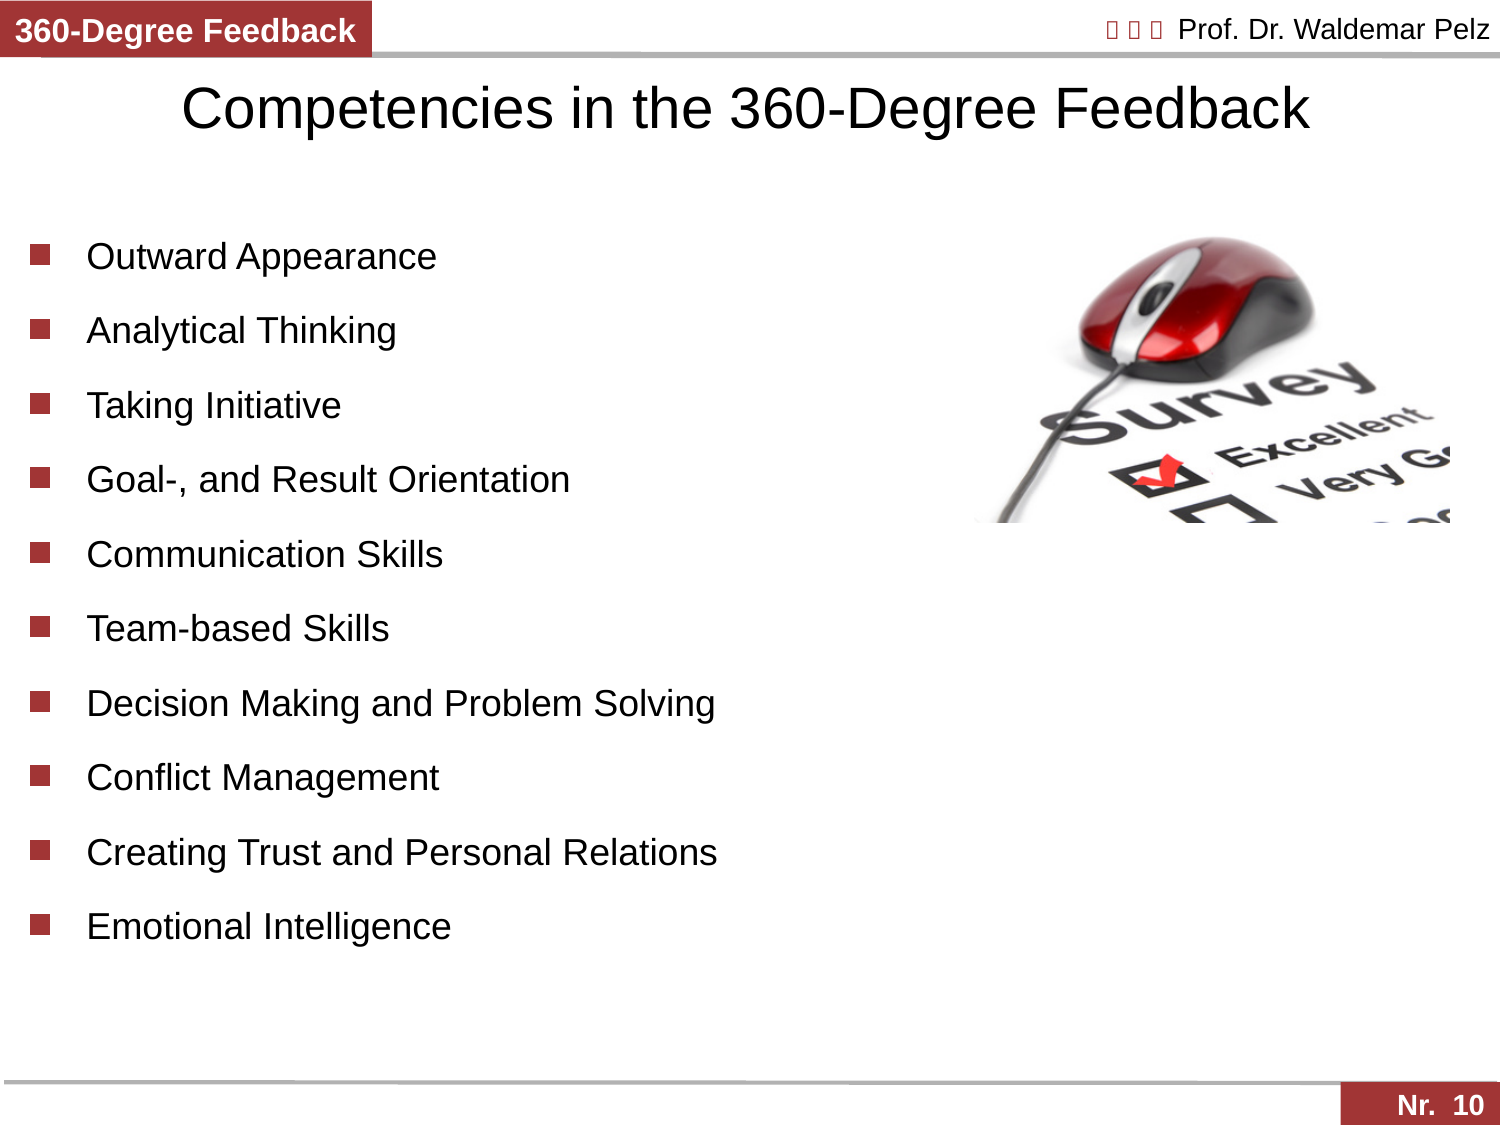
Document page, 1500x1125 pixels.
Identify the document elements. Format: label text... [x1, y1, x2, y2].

list Outward Appearance Analytical Thinking Taking Initiative Goal-, and Result Orientation Communication Skills Team-based Skills Decision Making and Problem Solving Conflict Management Creating Trust and Personal Relations Emotional Intelligence [15, 219, 854, 1035]
picture [30, 691, 50, 712]
picture [30, 616, 50, 637]
picture [30, 393, 50, 414]
picture [30, 244, 50, 265]
picture [974, 207, 1450, 523]
picture [30, 914, 50, 935]
slide_number Nr. 10 [1340, 1081, 1500, 1125]
picture [30, 467, 50, 488]
picture [30, 542, 50, 563]
picture [30, 765, 50, 786]
picture [30, 840, 50, 860]
picture [30, 319, 50, 339]
text_box Competencies in the 360-Degree Feedback [11, 63, 1482, 161]
